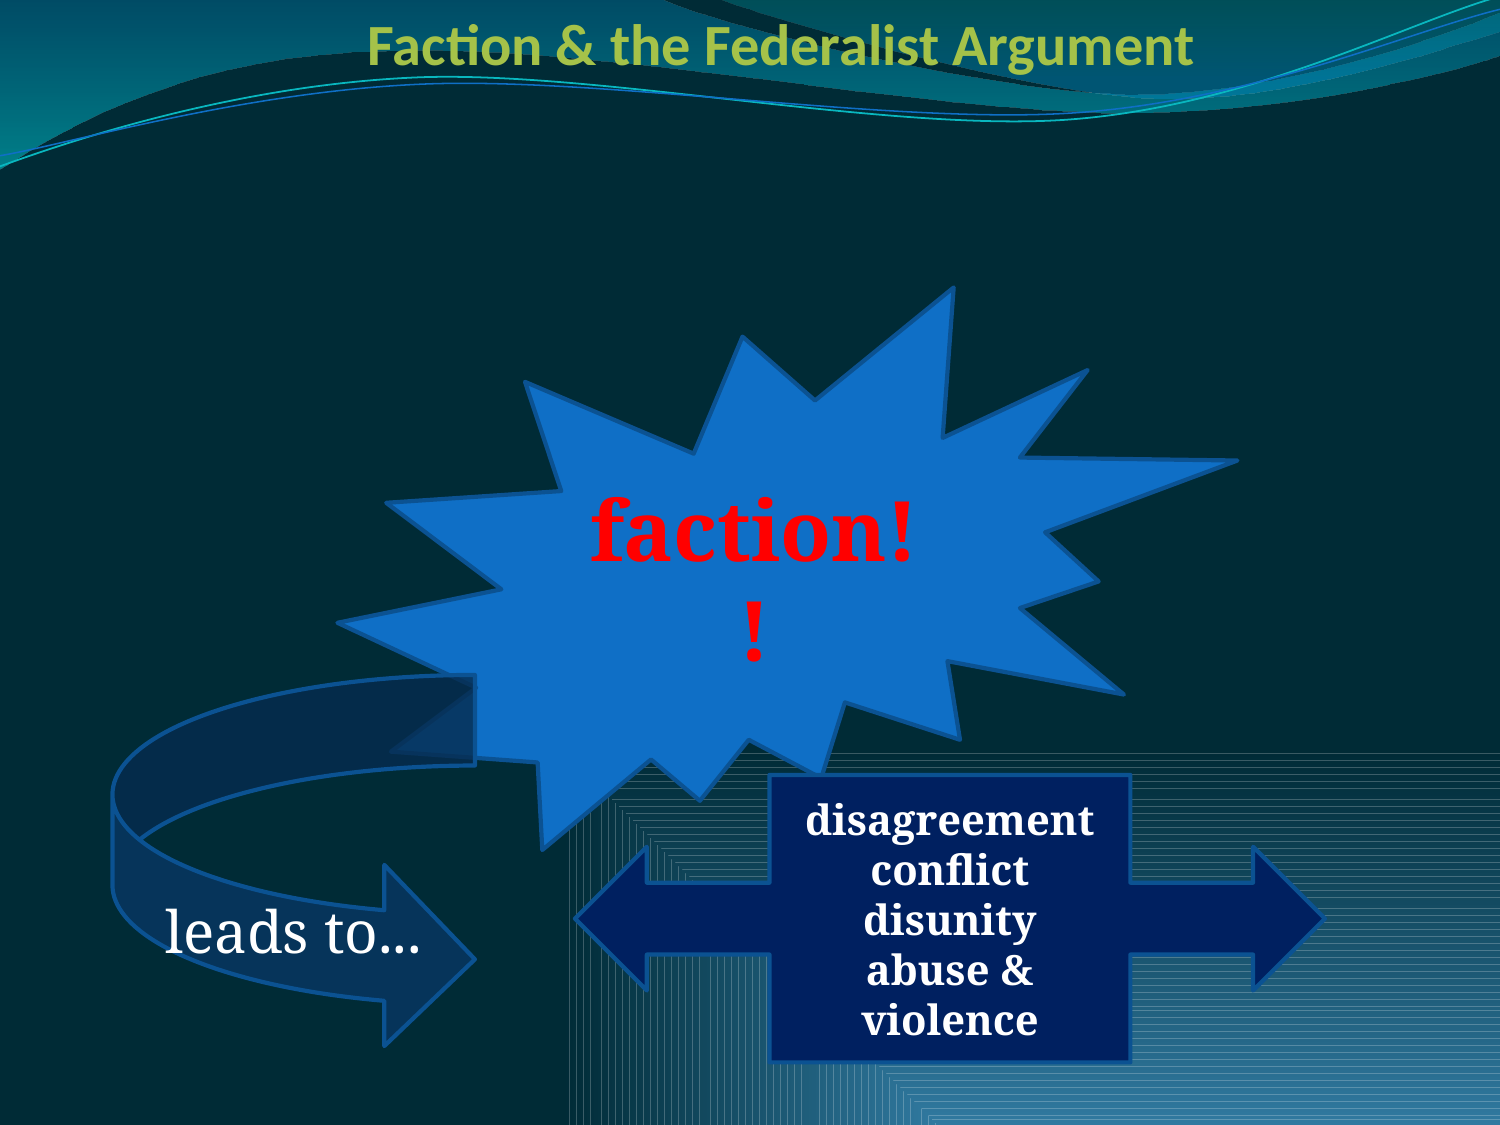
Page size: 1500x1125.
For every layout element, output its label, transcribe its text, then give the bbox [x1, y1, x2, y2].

text_box leads to... [110, 672, 478, 1049]
text_box disagreement conflict disunity abuse & violence [572, 772, 1328, 1065]
text_box Faction & the Federalist Argument [212, 0, 1350, 85]
text_box faction!! [335, 285, 1240, 852]
